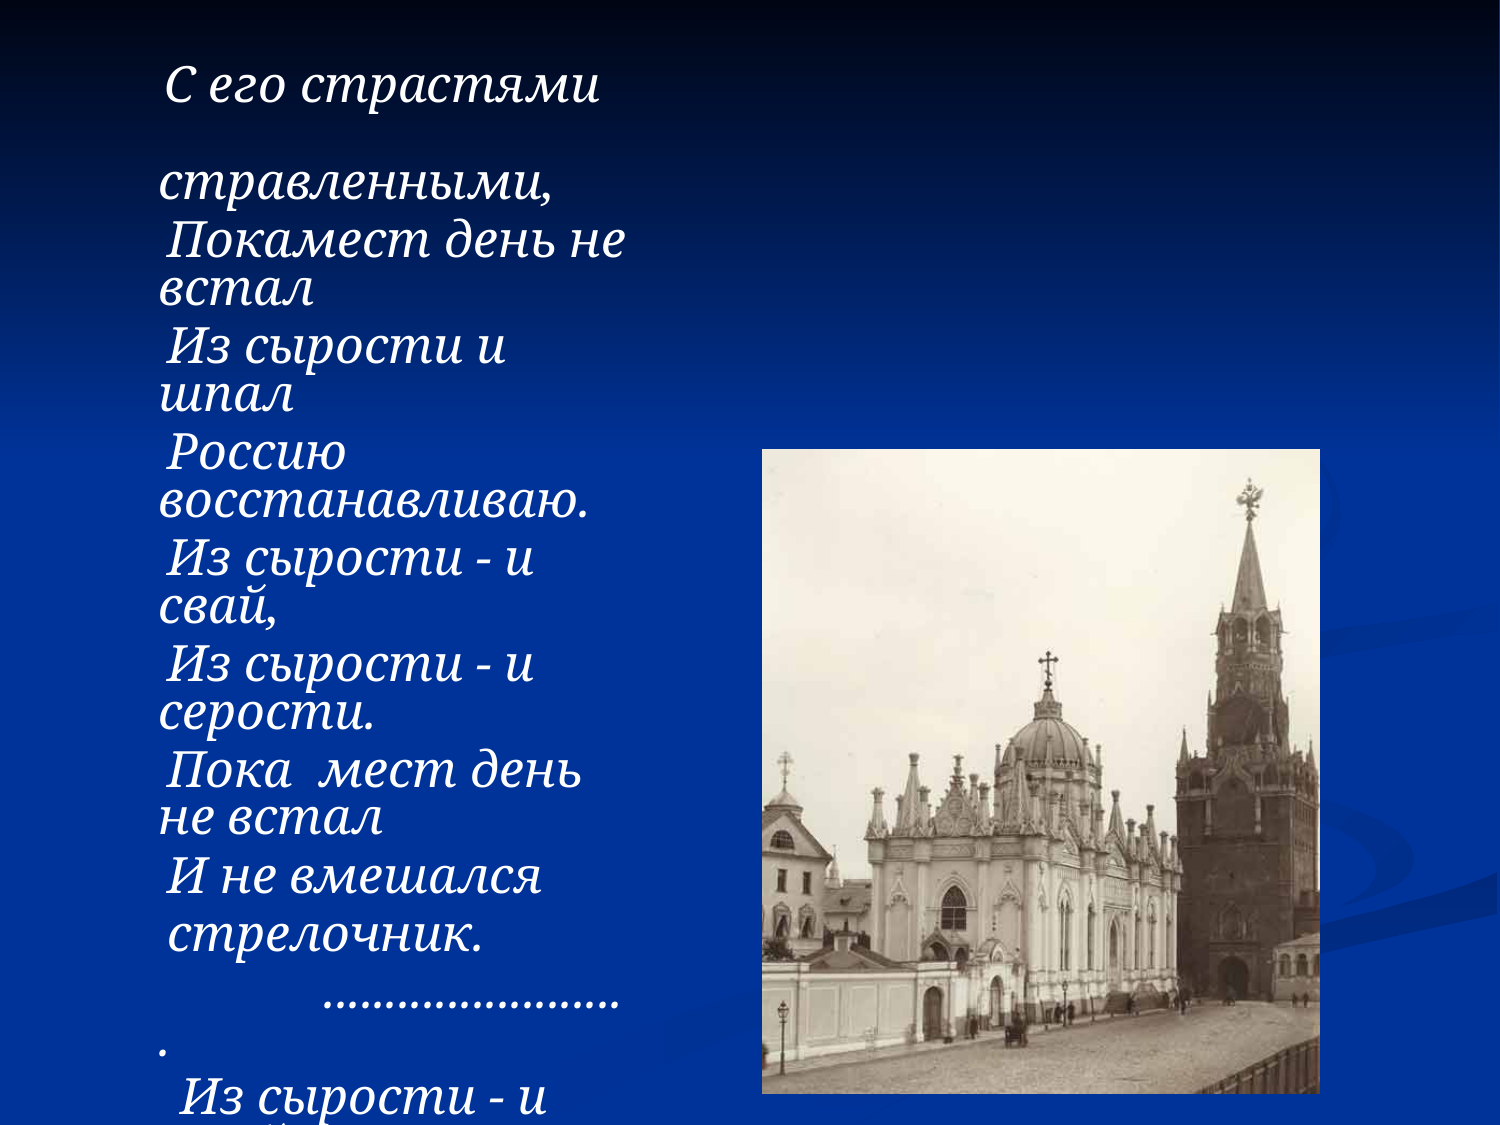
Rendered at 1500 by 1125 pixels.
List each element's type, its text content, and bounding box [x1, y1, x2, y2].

list С его страстями стравленными, Покамест день не встал Из сырости и шпал Россию восстанавливаю. Из сырости - и свай, Из сырости - и серости. Пока мест день не встал И не вмешался стрелочник. ......................... Из сырости - и стай... Еще вестями шалыми Лжет вороная сталь Еще Москва за шпалами! [87, 49, 651, 1088]
picture [762, 449, 1320, 1094]
